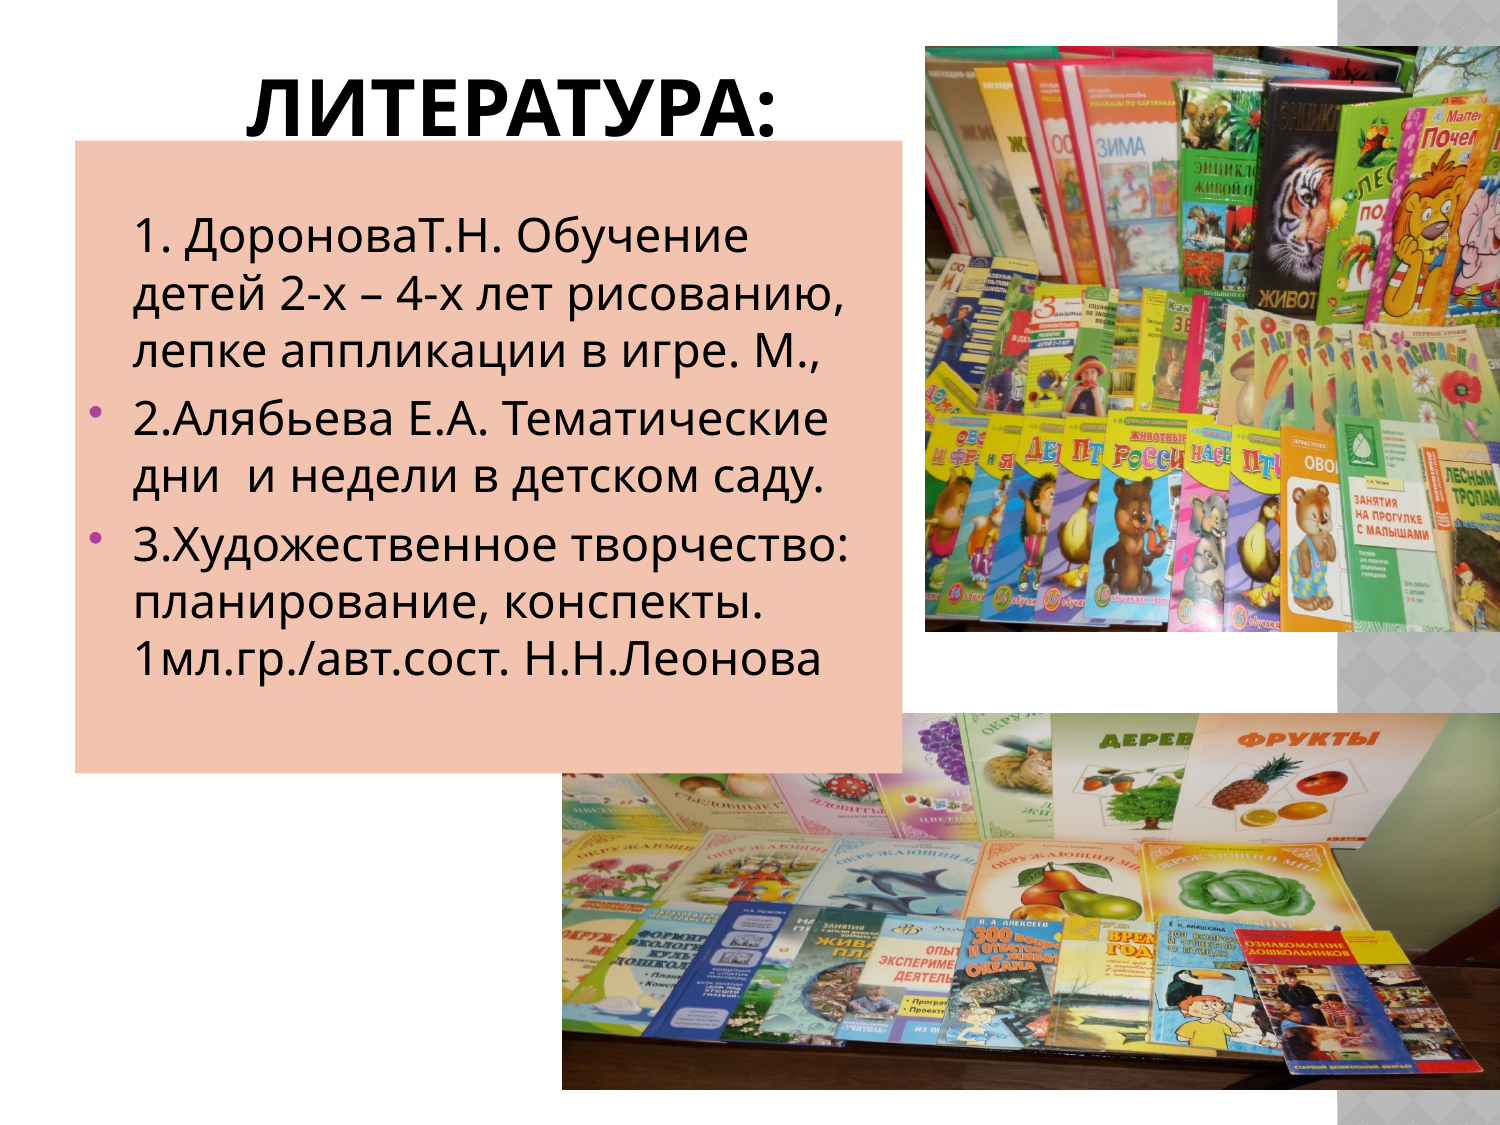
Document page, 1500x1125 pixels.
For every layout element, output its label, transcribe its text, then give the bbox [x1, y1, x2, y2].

list 1. ДороноваТ.Н. Обучение детей 2-х – 4-х лет рисованию, лепке аппликации в игре. М., 2.Алябьева Е.А. Тематические дни и недели в детском саду. 3.Художественное творчество: планирование, конспекты. 1мл.гр./авт.сост. Н.Н.Леонова [75, 140, 903, 774]
picture [562, 712, 1500, 1091]
title Литература: [75, 52, 919, 153]
picture [925, 46, 1500, 632]
